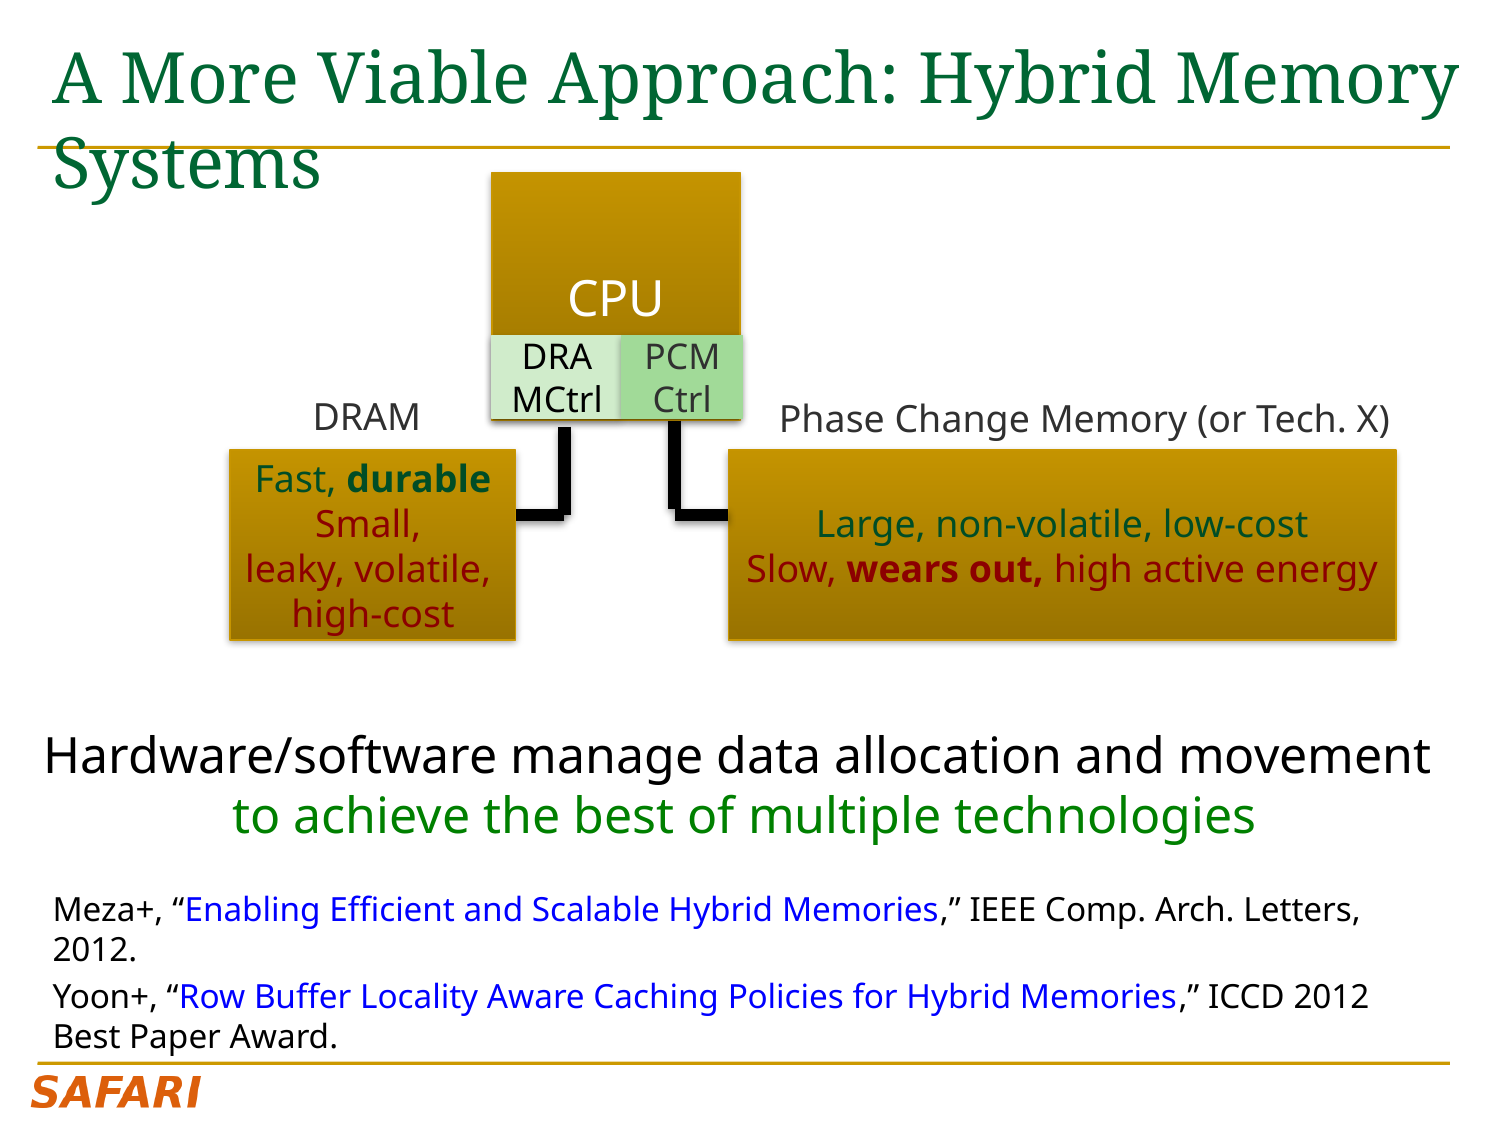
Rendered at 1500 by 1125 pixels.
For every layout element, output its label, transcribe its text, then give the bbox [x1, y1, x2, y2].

text_box Large, non-volatile, low-cost Slow, wears out, high active energy [728, 449, 1397, 641]
text_box CPU [491, 172, 741, 335]
list Meza+, “Enabling Efficient and Scalable Hybrid Memories,” IEEE Comp. Arch. Letters, 2012. Yoon+, “Row Buffer Locality Aware Caching Policies for Hybrid Memories,” ICCD 2012 Best Paper Award. [37, 851, 1450, 974]
text_box DRAM [297, 386, 436, 446]
list Meza+, “Enabling Efficient and Scalable Hybrid Memories,” IEEE Comp. Arch. Letters, 2012. Yoon+, “Row Buffer Locality Aware Caching Policies for Hybrid Memories,” ICCD 2012 Best Paper Award. [37, 184, 1450, 715]
text_box DRAMCtrl [491, 335, 619, 419]
text_box Fast, durable Small, leaky, volatile, high-cost [229, 449, 516, 641]
text_box Hardware/software manage data allocation and movement to achieve the best of multiple technologies [29, 715, 1461, 851]
title A More Viable Approach: Hybrid Memory Systems [37, 24, 1500, 200]
text_box Phase Change Memory (or Tech. X) [763, 387, 1406, 448]
text_box PCM Ctrl [621, 335, 743, 419]
picture [29, 1066, 207, 1118]
